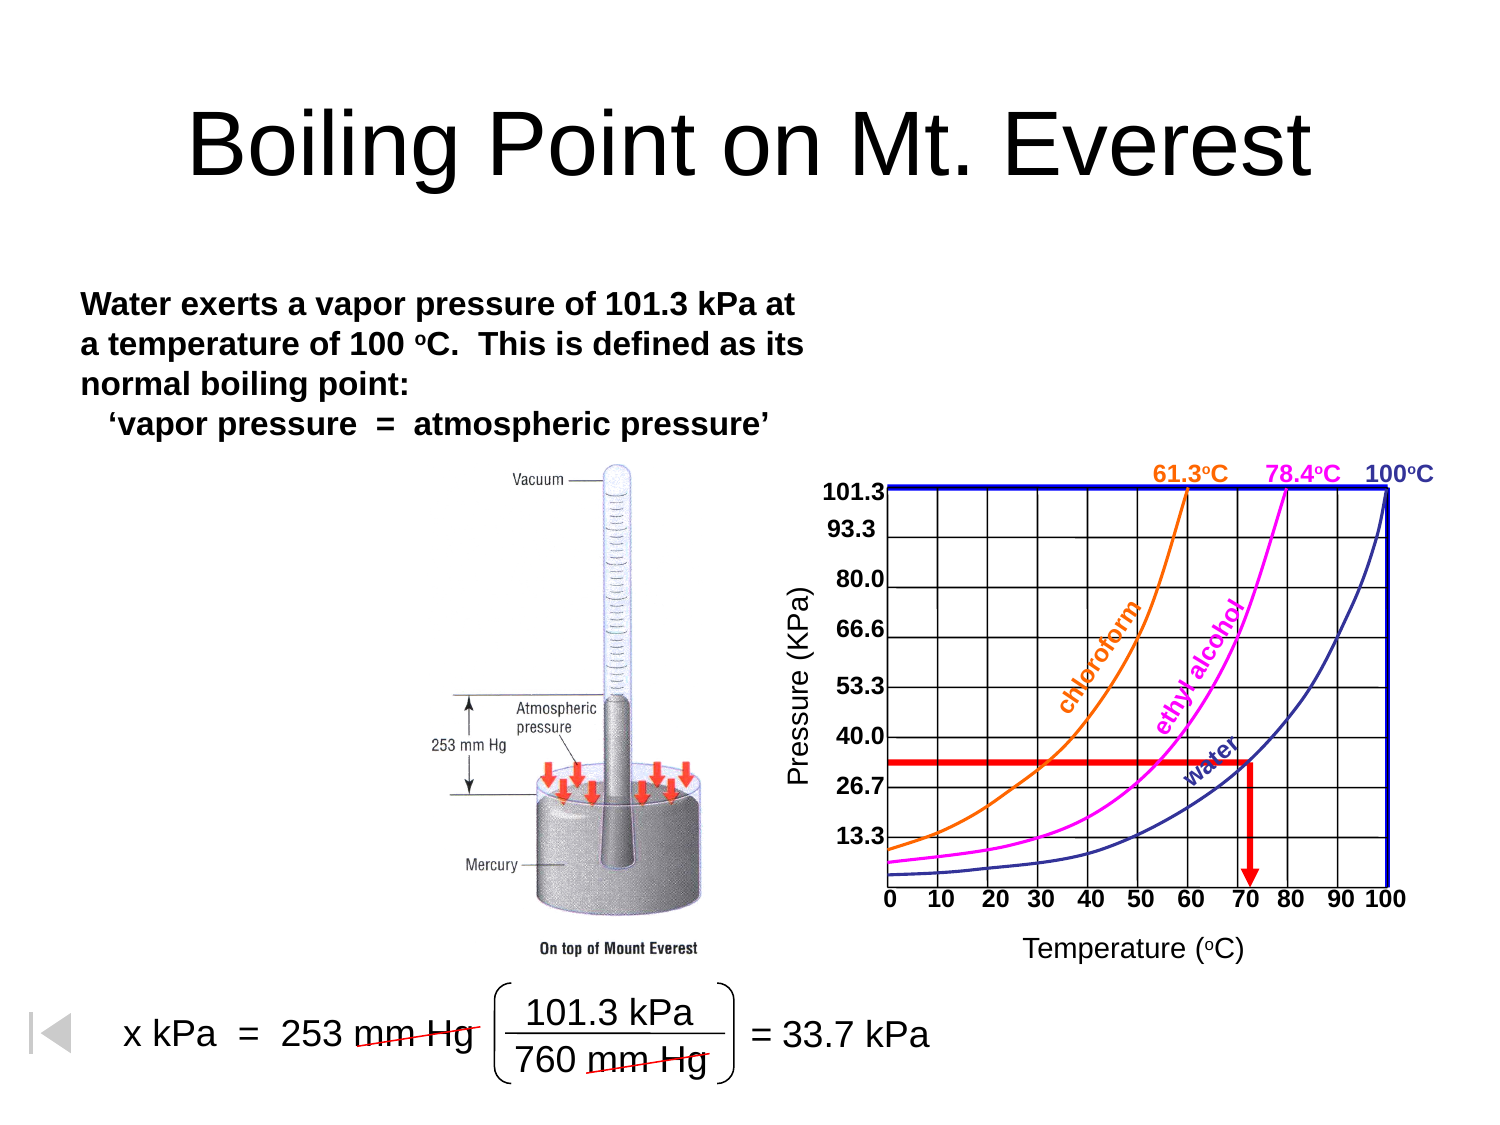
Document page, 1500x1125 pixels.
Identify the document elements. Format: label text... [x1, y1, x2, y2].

text_box 26.7 [821, 762, 900, 808]
picture [427, 462, 705, 963]
title Boiling Point on Mt. Everest [74, 44, 1426, 233]
text_box ethyl alcohol [1130, 576, 1264, 757]
text_box 20 [967, 875, 1012, 920]
text_box 78.4oC [1250, 450, 1350, 495]
text_box 80 [1262, 875, 1312, 920]
text_box 70 [1217, 875, 1262, 920]
text_box Temperature (oC) [1007, 922, 1260, 972]
text_box 53.3 [821, 662, 900, 708]
text_box 60 [1162, 875, 1217, 920]
text_box 33.7 kPa [767, 1002, 945, 1063]
text_box 40 [1062, 875, 1112, 920]
text_box 100oC [1350, 450, 1449, 495]
text_box Water exerts a vapor pressure of 101.3 kPa at a temperature of 100 oC. This is defined as its normal boiling point: ‘vapor pressure = atmospheric pressure’ [65, 274, 830, 450]
text_box 66.6 [821, 604, 900, 650]
text_box = [740, 1002, 767, 1063]
text_box Pressure (KPa) [771, 571, 821, 802]
text_box 93.3 [812, 504, 892, 550]
text_box [900, 495, 1186, 846]
text_box [887, 495, 1386, 875]
text_box 90 [1312, 875, 1350, 920]
text_box 50 [1112, 875, 1162, 920]
text_box 10 [912, 875, 967, 920]
text_box 100 [1350, 875, 1422, 920]
text_box 40.0 [821, 712, 900, 758]
text_box chloroform [1033, 576, 1161, 736]
text_box 0 [868, 875, 912, 920]
text_box 30 [1012, 875, 1062, 920]
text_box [494, 982, 735, 1084]
text_box 80.0 [821, 554, 900, 600]
text_box x kPa = 253 mm Hg [108, 1001, 489, 1062]
text_box [1077, 495, 1285, 727]
text_box 61.3oC [1138, 450, 1244, 495]
text_box [887, 717, 1068, 863]
text_box 13.3 [821, 812, 900, 858]
text_box water [1159, 711, 1261, 808]
text_box 101.3 [807, 467, 901, 513]
text_box [0, 1003, 100, 1063]
